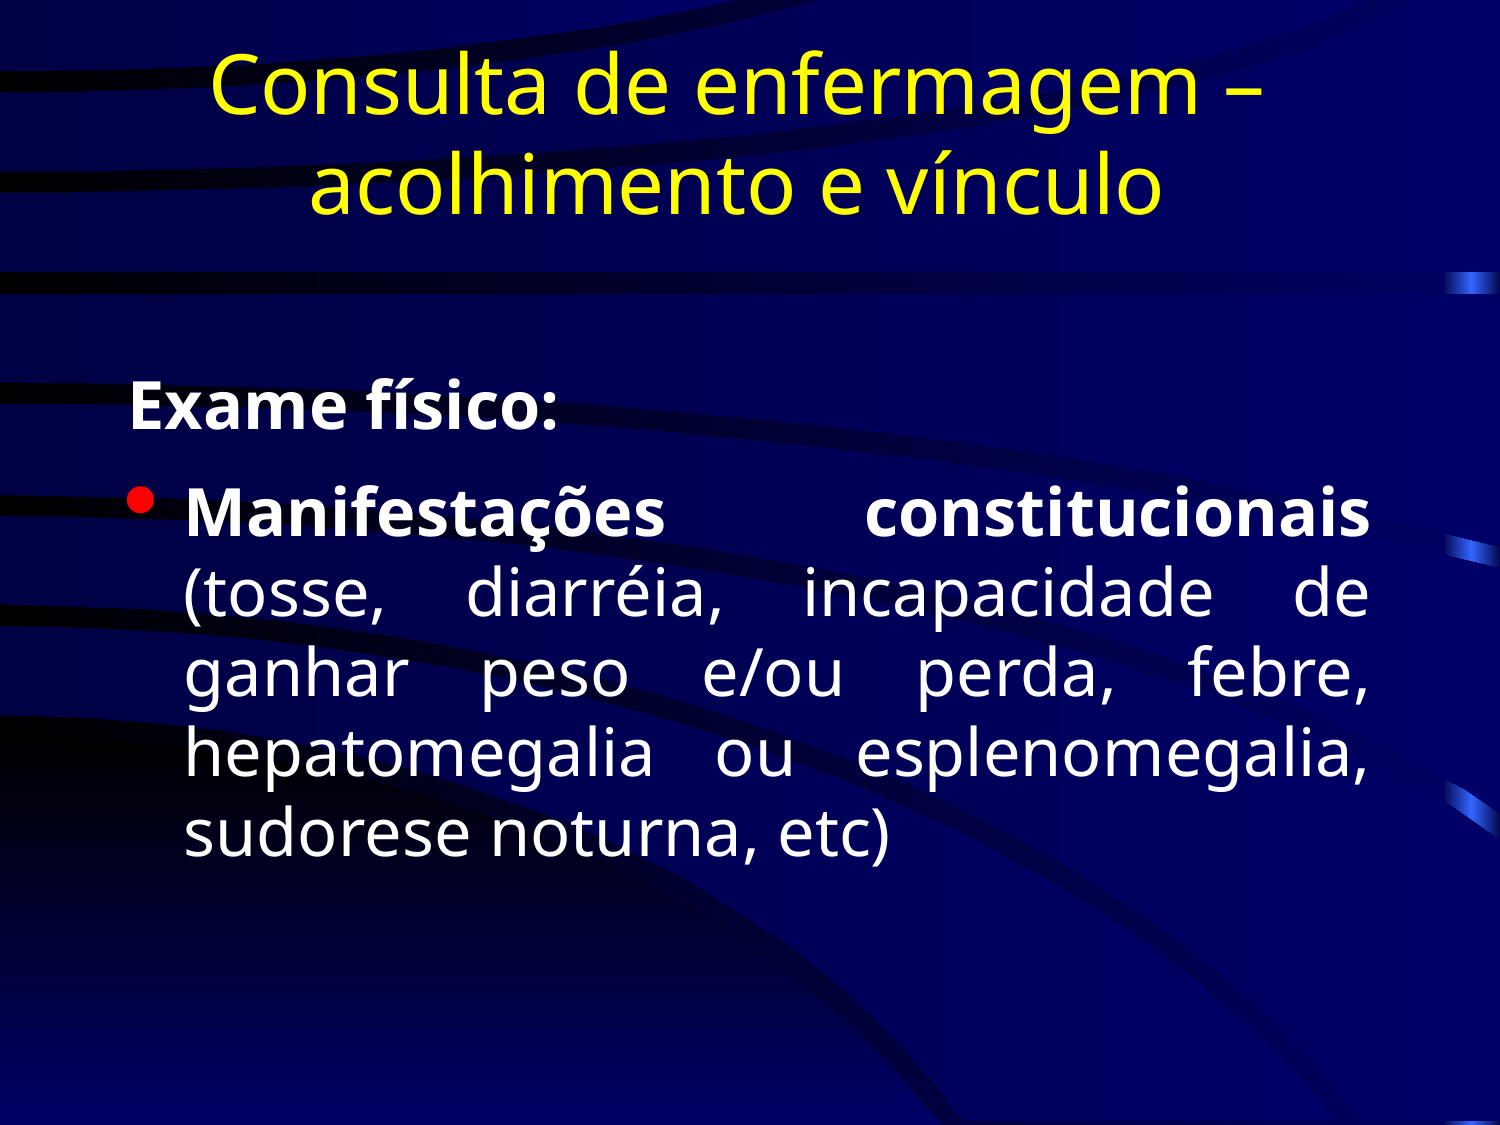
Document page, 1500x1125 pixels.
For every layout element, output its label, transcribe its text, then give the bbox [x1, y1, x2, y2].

list Exame físico: Manifestações constitucionais (tosse, diarréia, incapacidade de ganhar peso e/ou perda, febre, hepatomegalia ou esplenomegalia, sudorese noturna, etc) [112, 262, 1388, 1001]
title Consulta de enfermagem – acolhimento e vínculo [99, 37, 1376, 226]
